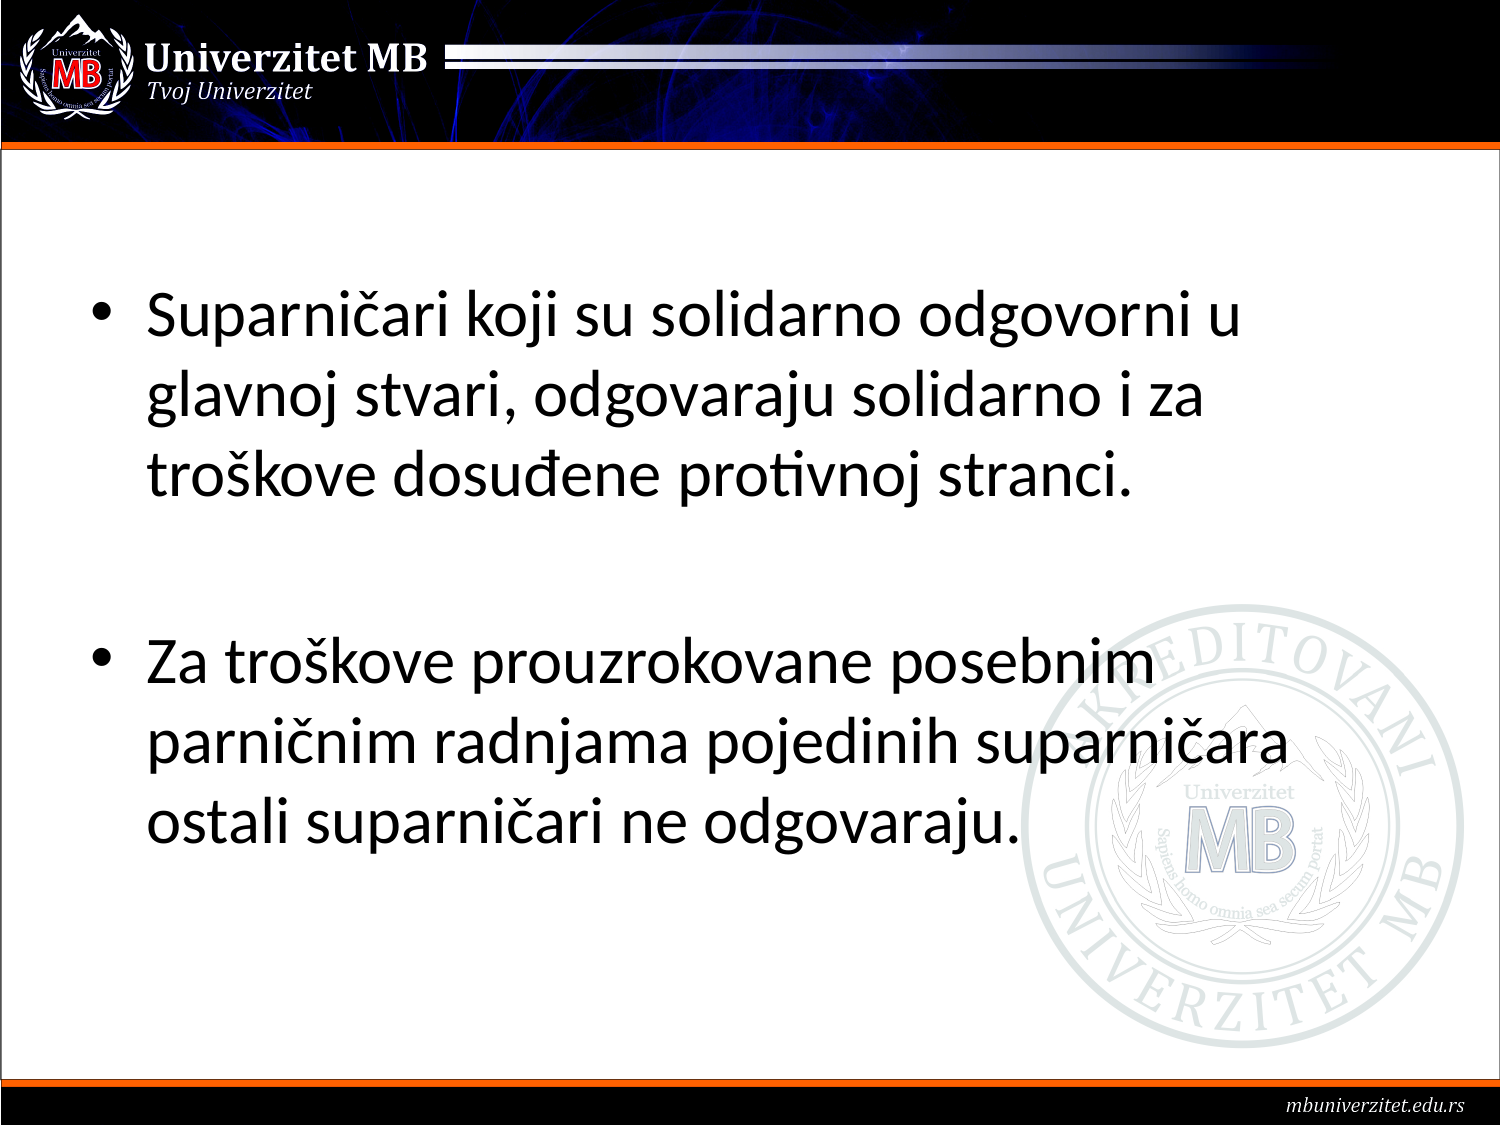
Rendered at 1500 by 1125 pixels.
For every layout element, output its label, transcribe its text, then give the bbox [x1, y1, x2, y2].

picture [0, 0, 1500, 1125]
list Suparničari koji su solidarno odgovorni u glavnoj stvari, odgovaraju solidarno i za troškove dosuđene protivnoj stranci. Za troškove prouzrokovane posebnim parničnim radnjama pojedinih suparničara ostali suparničari ne odgovaraju. [75, 262, 1425, 1005]
